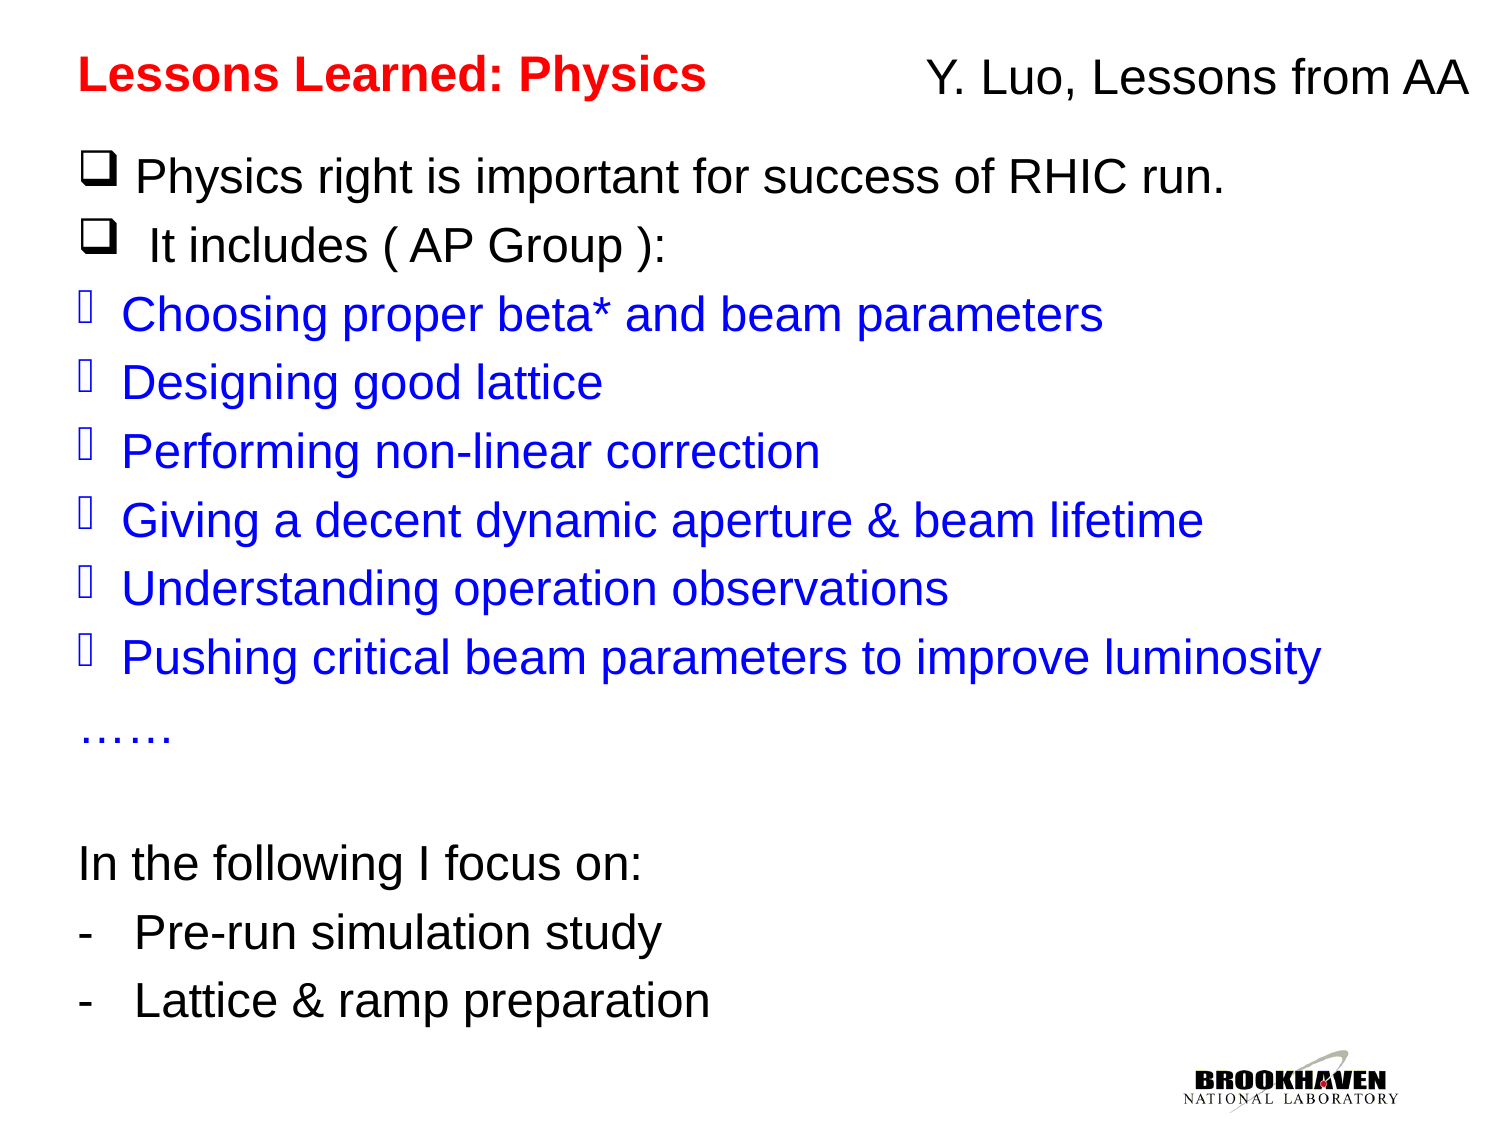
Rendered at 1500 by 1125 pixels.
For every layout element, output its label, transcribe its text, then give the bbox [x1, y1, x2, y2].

text_box Y. Luo, Lessons from AA [910, 37, 1485, 113]
picture [1183, 1051, 1400, 1113]
title Lessons Learned: Physics [61, 36, 1438, 106]
list Physics right is important for success of RHIC run. It includes ( AP Group ): Choosing proper beta* and beam parameters Designing good lattice Performing non-linear correction Giving a decent dynamic aperture & beam lifetime Understanding operation observations Pushing critical beam parameters to improve luminosity …… In the following I focus on: - Pre-run simulation study - Lattice & ramp preparation [61, 136, 1438, 1051]
